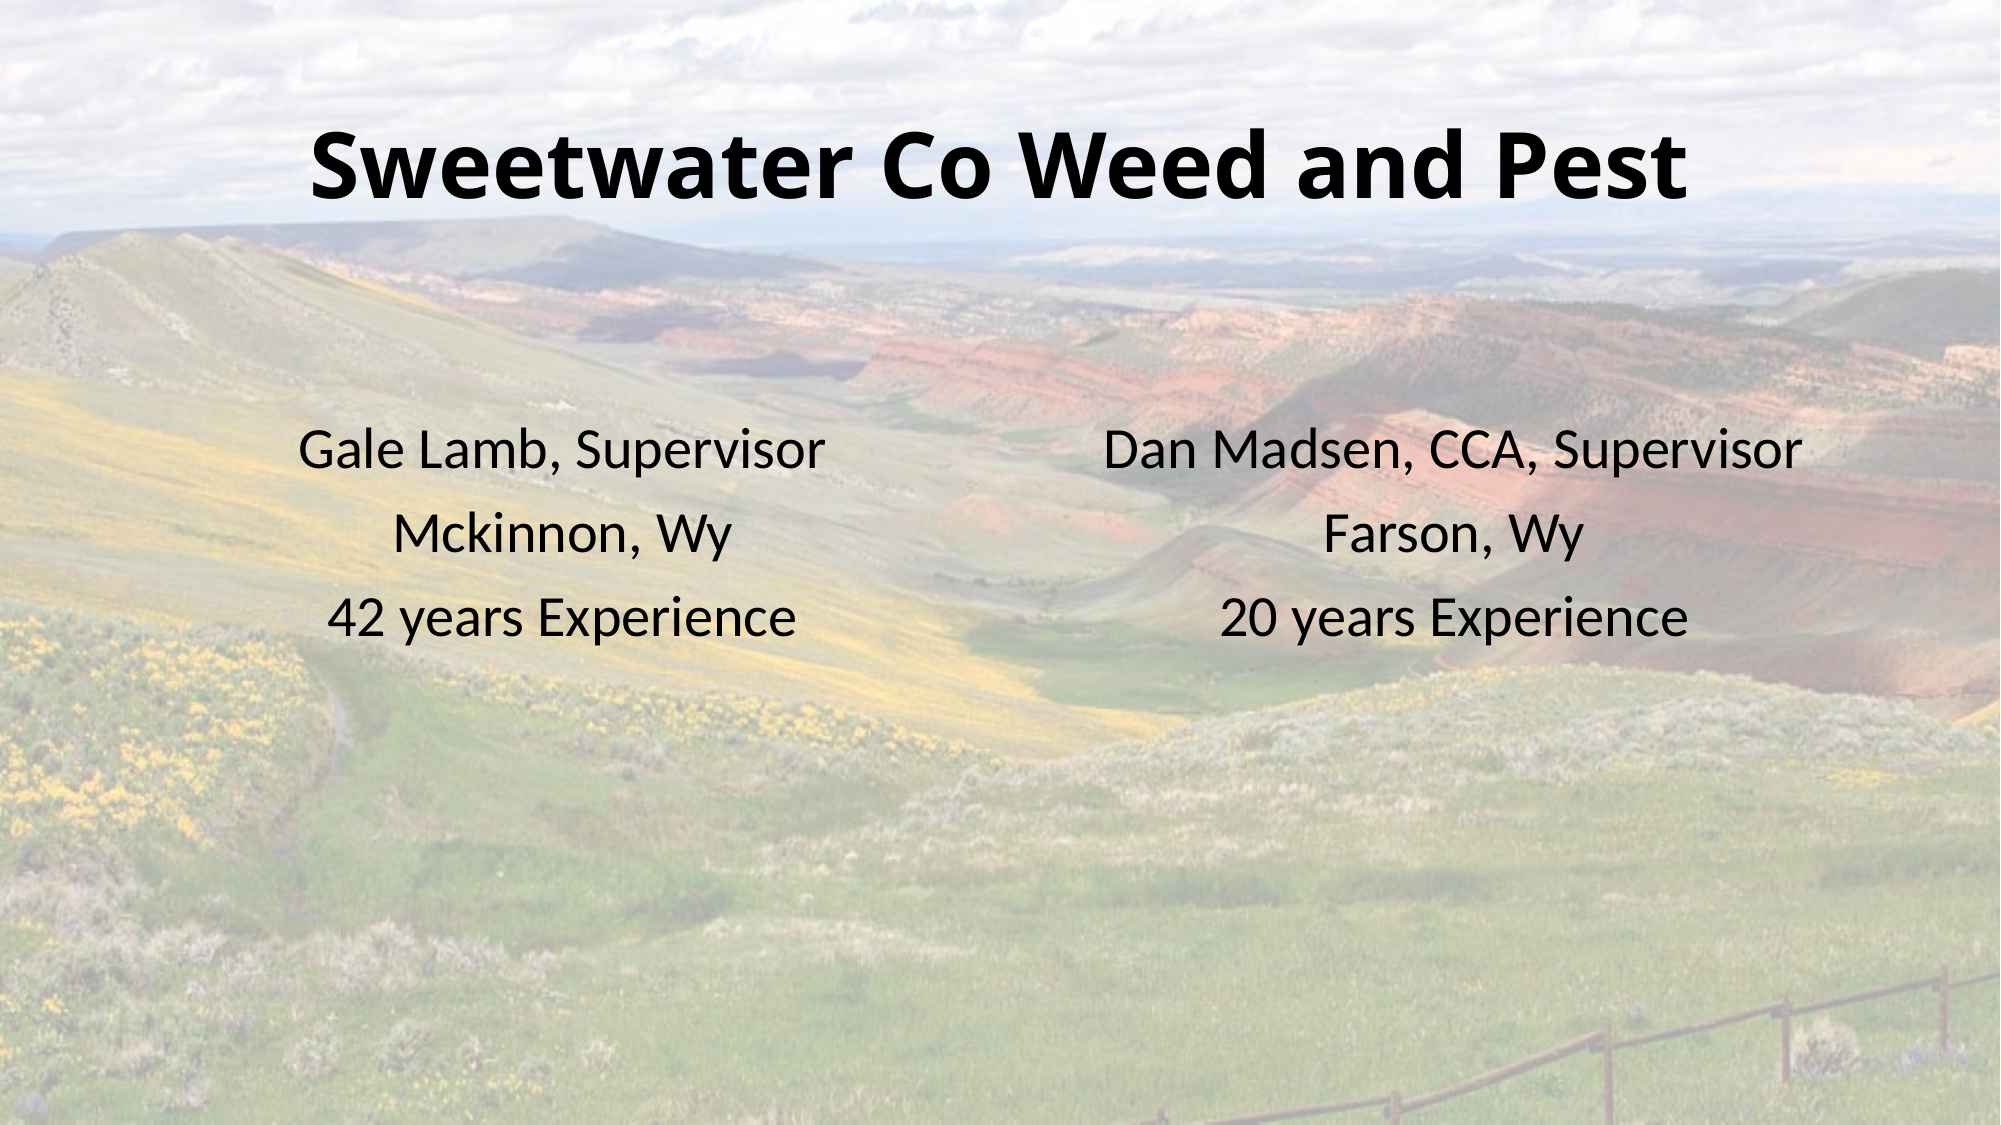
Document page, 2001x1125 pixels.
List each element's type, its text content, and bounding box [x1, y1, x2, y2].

list Gale Lamb, Supervisor Mckinnon, Wy 42 years Experience [137, 411, 988, 1125]
list Dan Madsen, CCA, Supervisor Farson, Wy 20 years Experience [1029, 411, 1880, 1125]
title Sweetwater Co Weed and Pest [137, 59, 1863, 278]
